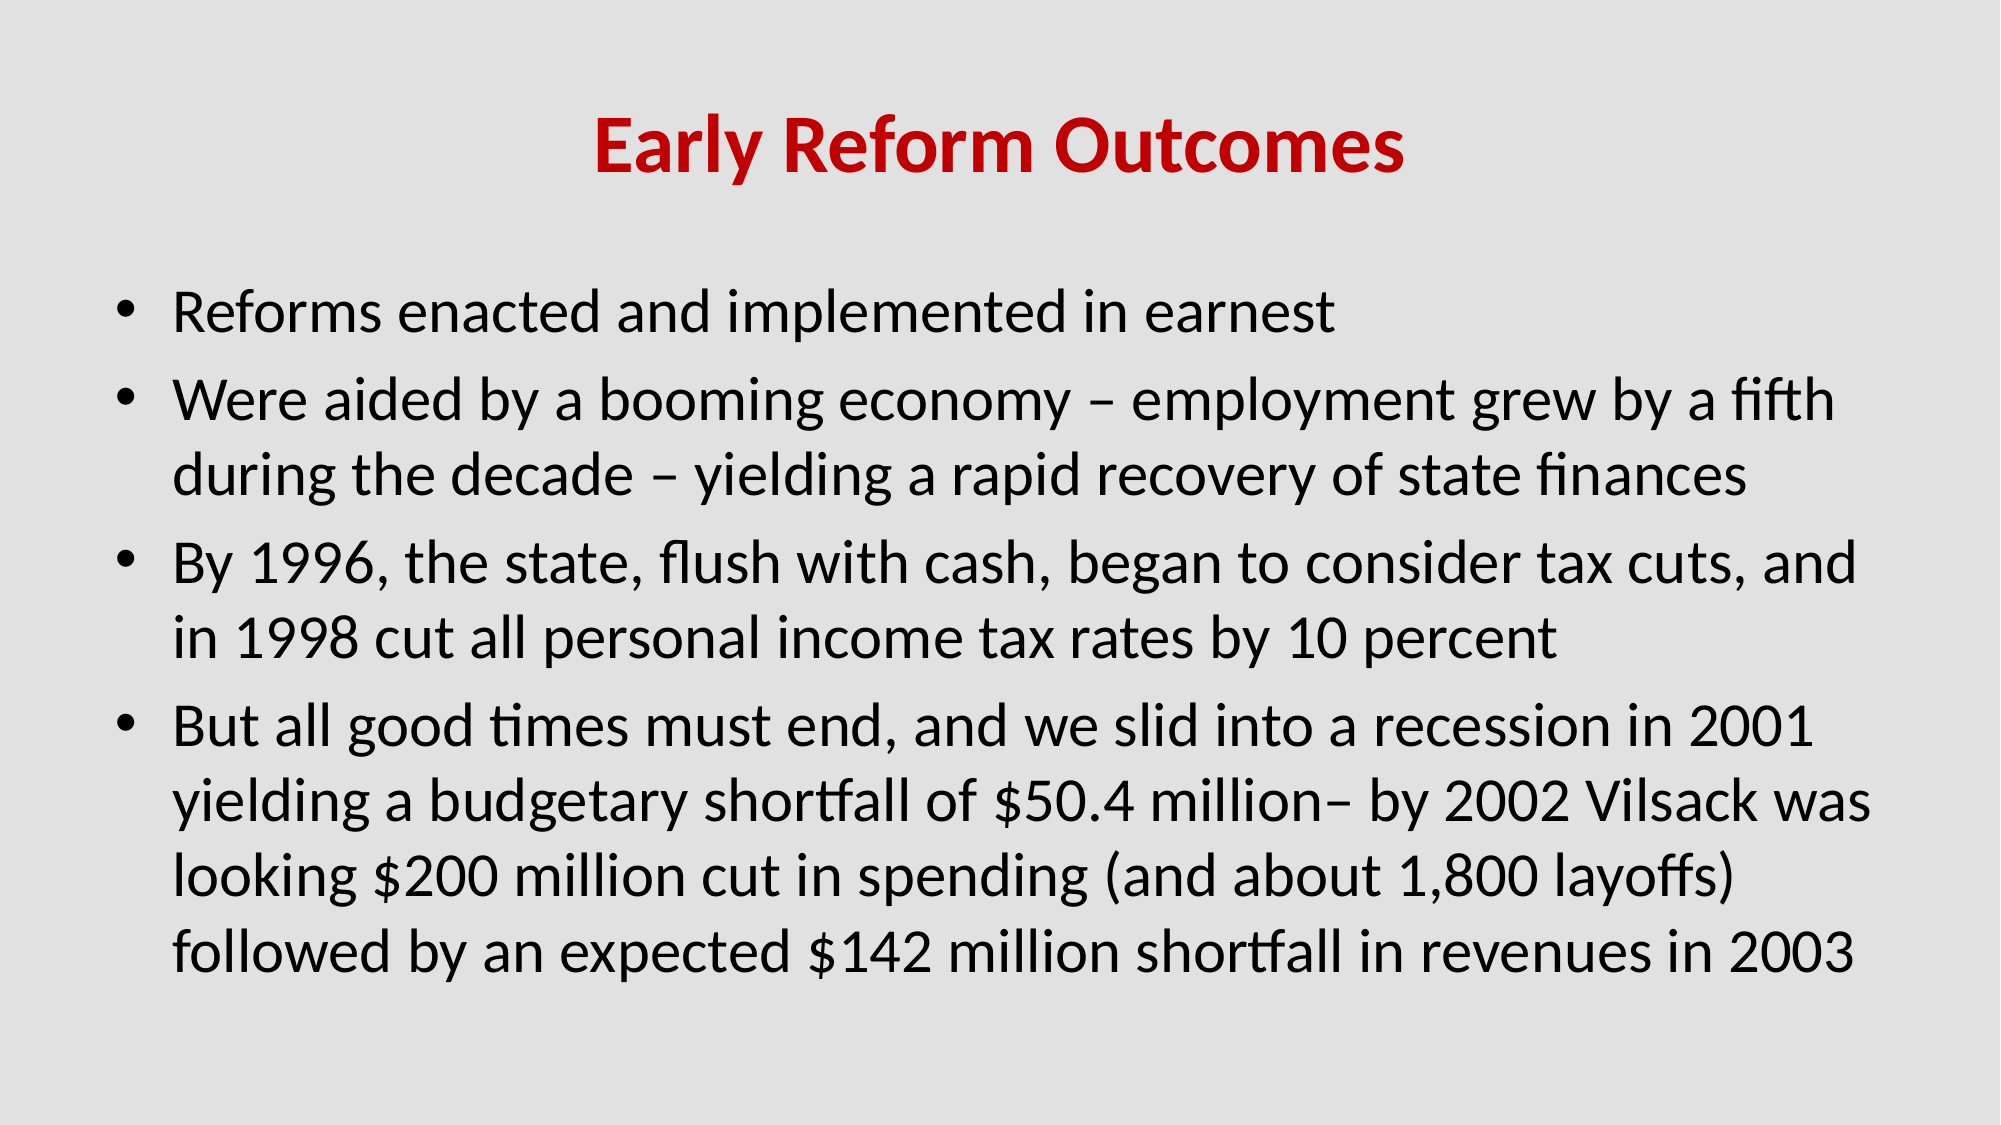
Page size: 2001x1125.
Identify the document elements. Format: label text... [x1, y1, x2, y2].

list Reforms enacted and implemented in earnest Were aided by a booming economy – employment grew by a fifth during the decade – yielding a rapid recovery of state finances By 1996, the state, flush with cash, began to consider tax cuts, and in 1998 cut all personal income tax rates by 10 percent But all good times must end, and we slid into a recession in 2001 yielding a budgetary shortfall of $50.4 million– by 2002 Vilsack was looking $200 million cut in spending (and about 1,800 layoffs) followed by an expected $142 million shortfall in revenues in 2003 [99, 262, 1900, 1005]
title Early Reform Outcomes [99, 45, 1900, 233]
